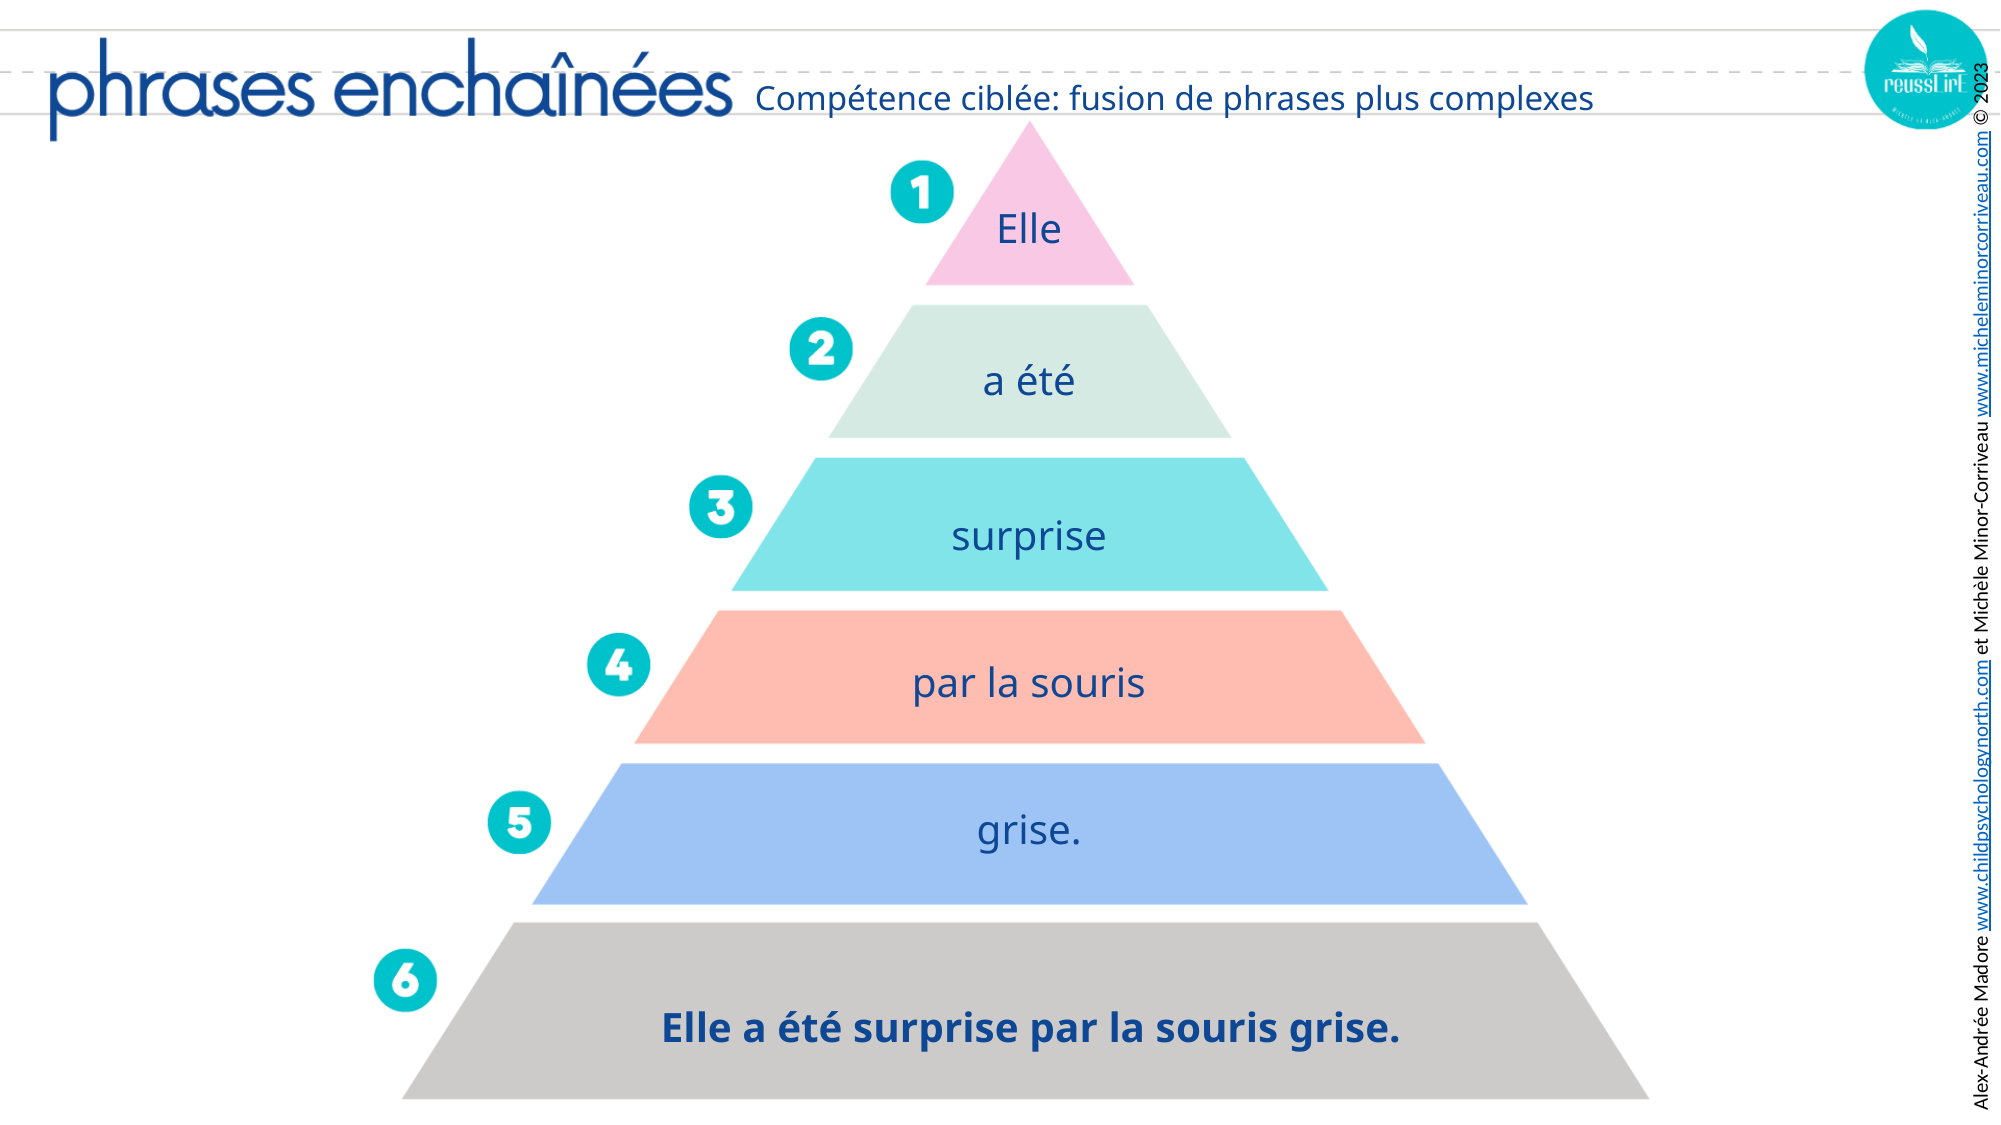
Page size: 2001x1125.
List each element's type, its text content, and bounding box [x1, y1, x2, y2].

text_box par la souris [676, 649, 1382, 713]
text_box grise. [602, 796, 1456, 860]
text_box Elle [870, 196, 1189, 260]
text_box a été [814, 348, 1244, 412]
text_box Elle a été surprise par la souris grise. [428, 994, 1635, 1058]
picture [0, 0, 2001, 1125]
text_box surprise [751, 502, 1308, 567]
text_box Compétence ciblée: fusion de phrases plus complexes [740, 69, 1995, 125]
